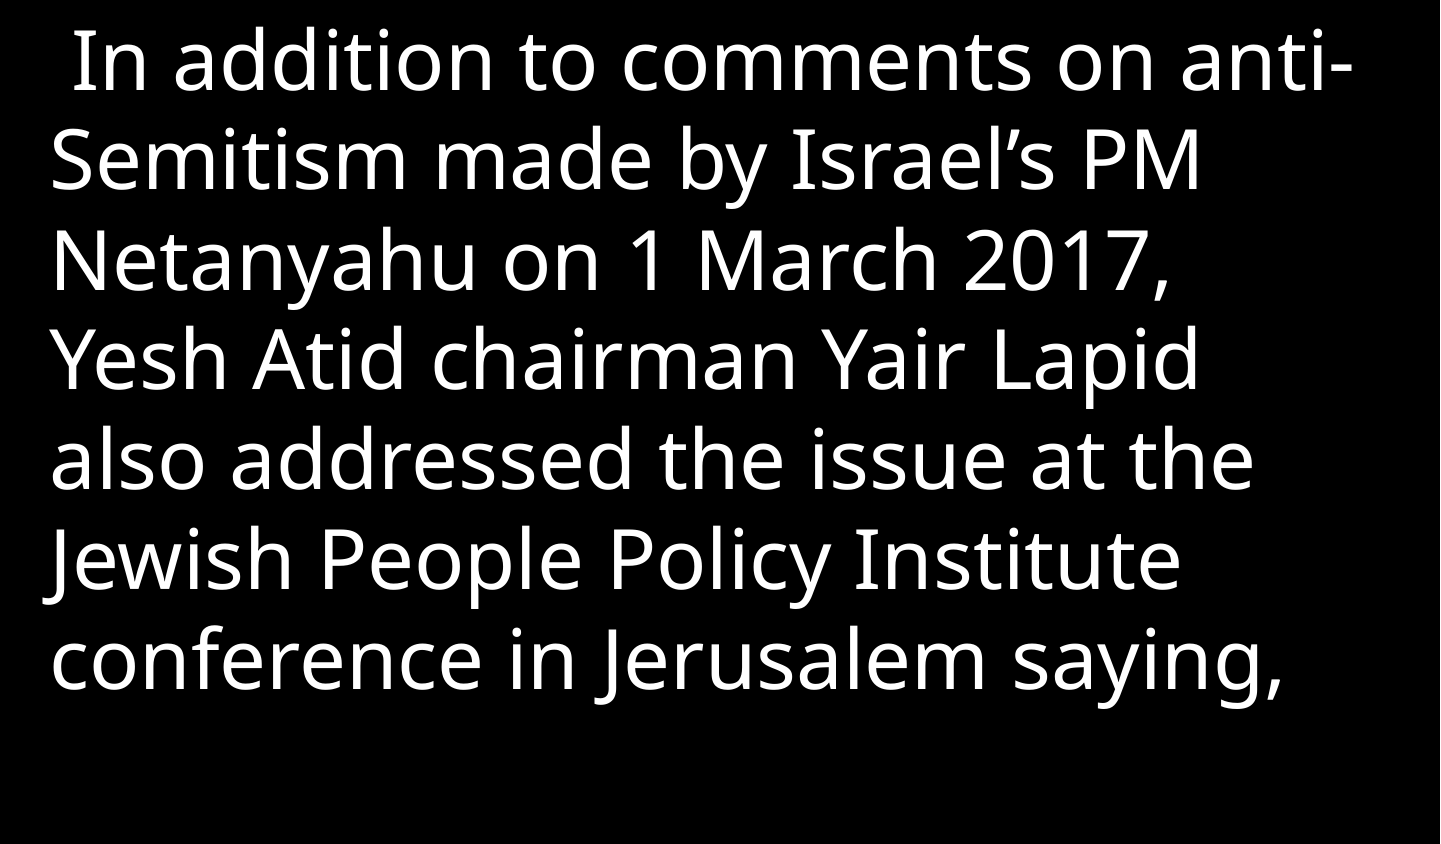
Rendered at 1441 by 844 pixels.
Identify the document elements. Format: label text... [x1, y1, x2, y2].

subtitle In addition to comments on anti-Semitism made by Israel’s PM Netanyahu on 1 March 2017, Yesh Atid chairman Yair Lapid also addressed the issue at the Jewish People Policy Institute conference in Jerusalem saying, [35, 0, 1393, 844]
